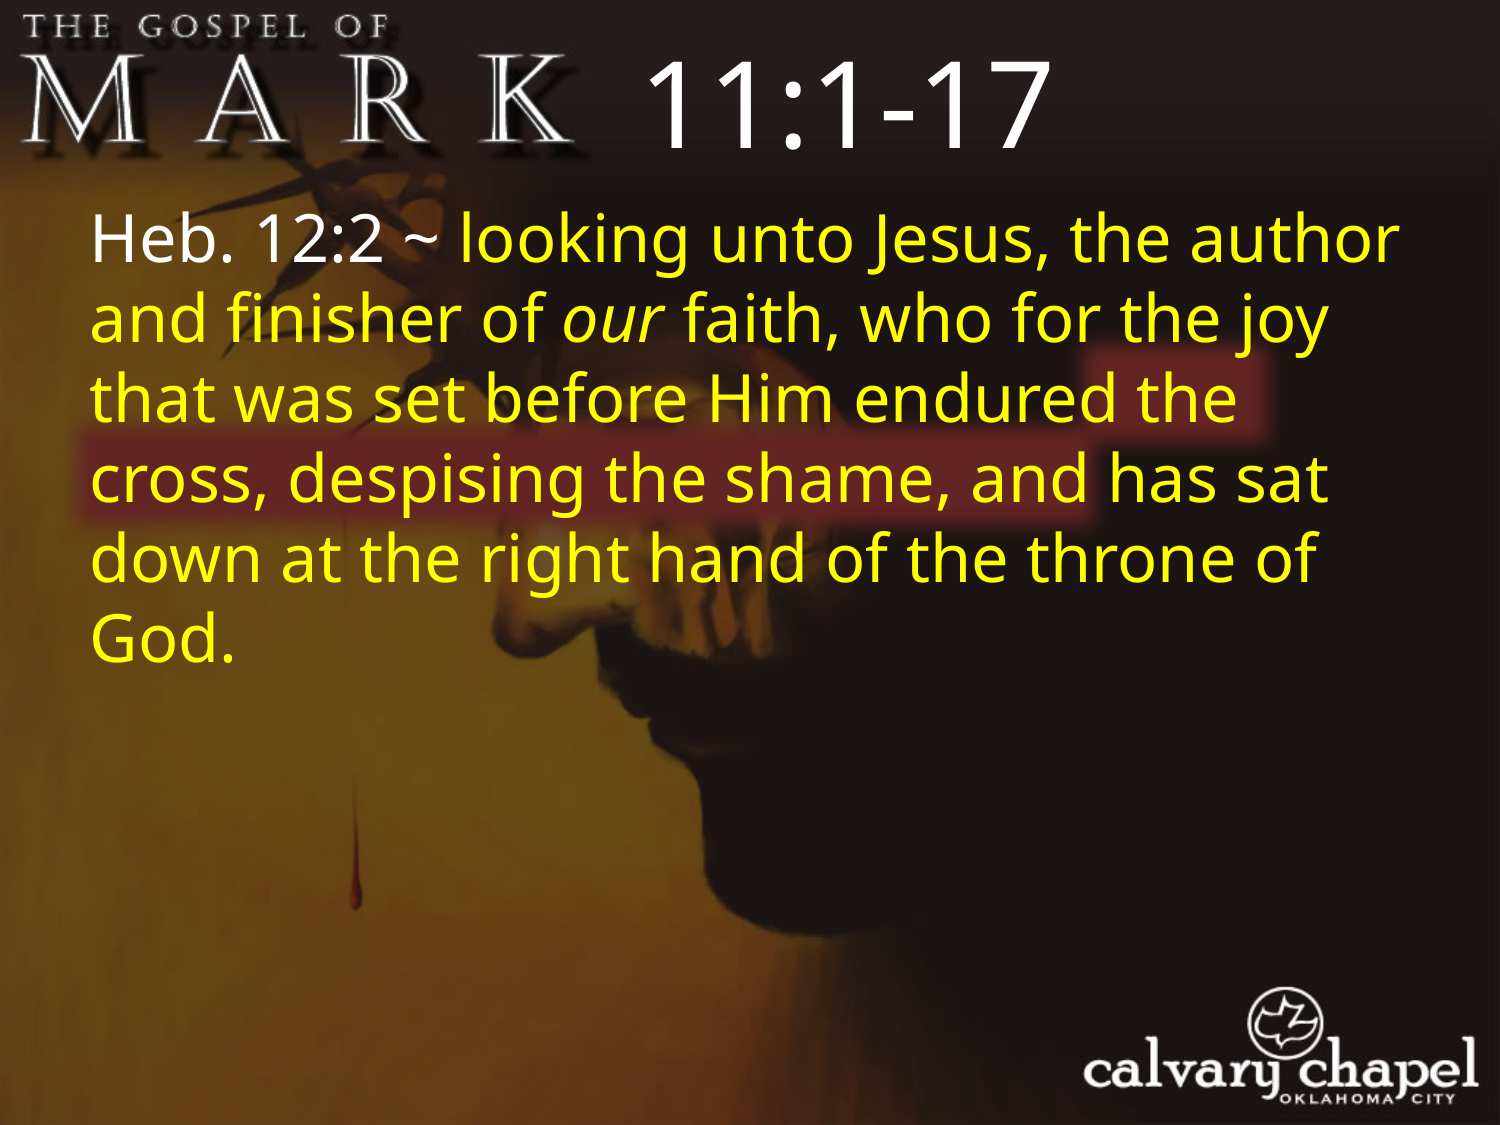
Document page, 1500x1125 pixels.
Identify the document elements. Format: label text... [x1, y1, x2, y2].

text_box 11:1-17 [624, 20, 1425, 180]
text_box Heb. 12:2 ~ looking unto Jesus, the author and finisher of our faith, who for the joy that was set before Him endured the cross, despising the shame, and has sat down at the right hand of the throne of God. [74, 188, 1425, 683]
picture [0, 0, 1500, 1125]
